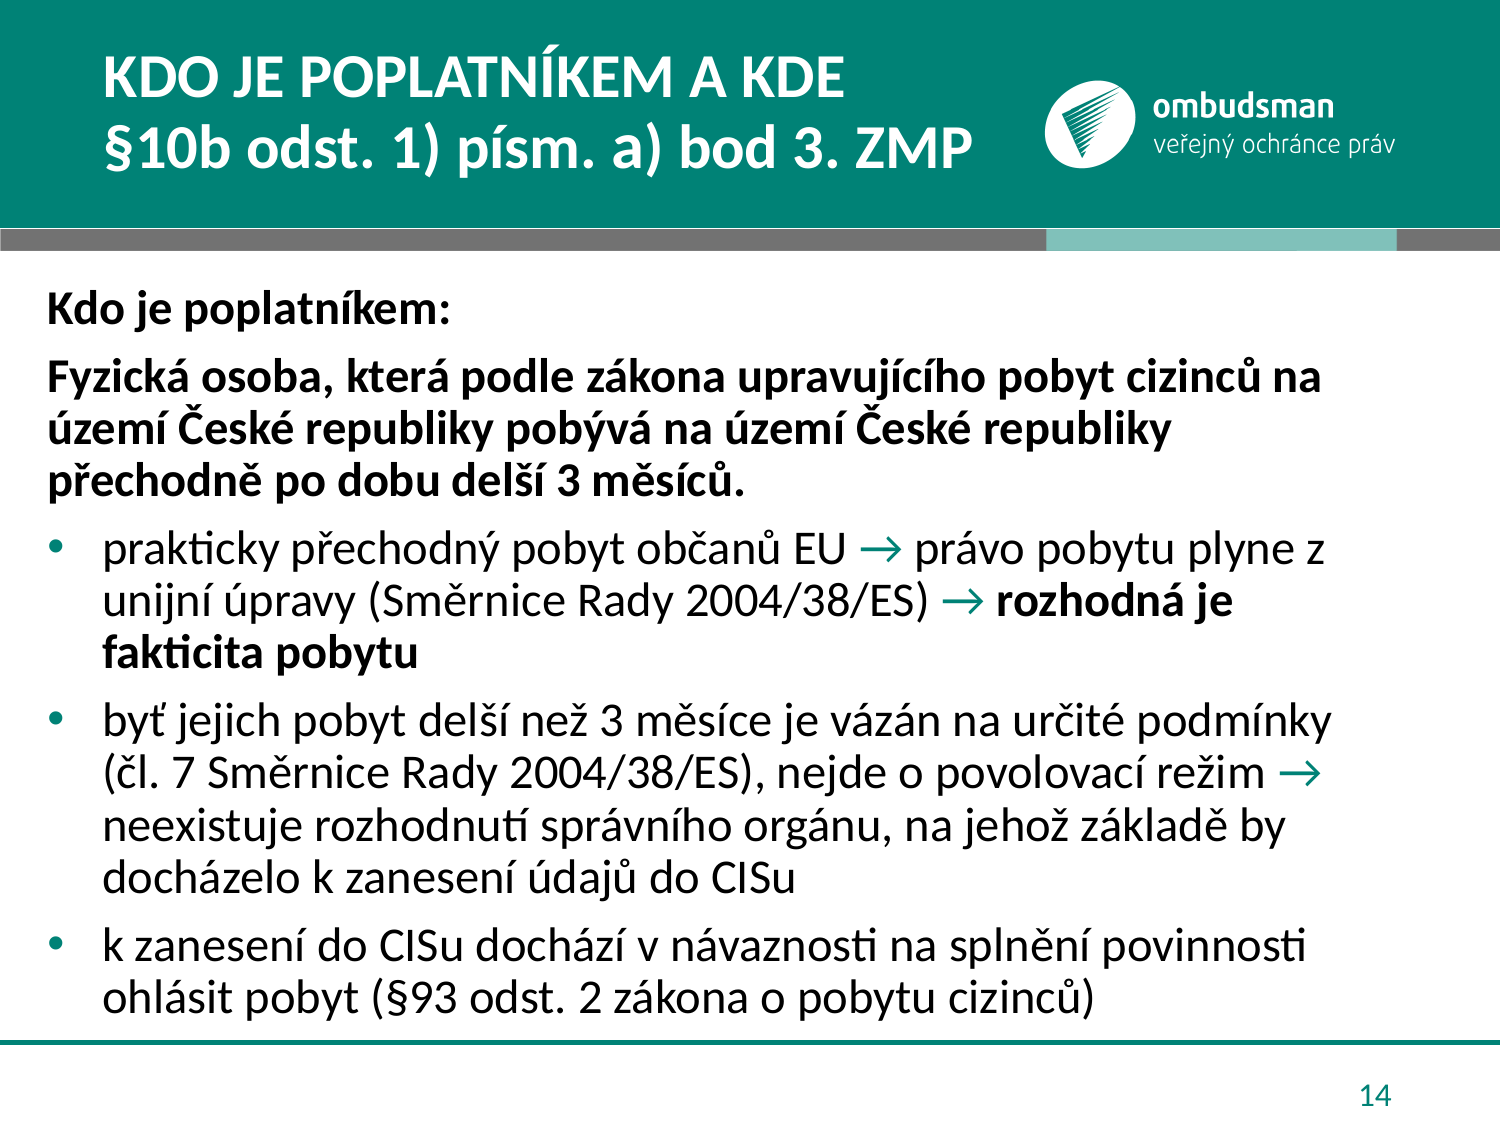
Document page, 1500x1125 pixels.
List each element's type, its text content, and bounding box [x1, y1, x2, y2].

slide_number 14 [1062, 1062, 1407, 1123]
list Kdo je poplatníkem: Fyzická osoba, která podle zákona upravujícího pobyt cizinců na území České republiky pobývá na území České republiky přechodně po dobu delší 3 měsíců. prakticky přechodný pobyt občanů EU → právo pobytu plyne z unijní úpravy (Směrnice Rady 2004/38/ES) → rozhodná je fakticita pobytu byť jejich pobyt delší než 3 měsíce je vázán na určité podmínky (čl. 7 Směrnice Rady 2004/38/ES), nejde o povolovací režim → neexistuje rozhodnutí správního orgánu, na jehož základě by docházelo k zanesení údajů do CISu k zanesení do CISu dochází v návaznosti na splnění povinnosti ohlásit pobyt (§93 odst. 2 zákona o pobytu cizinců) [32, 275, 1407, 1036]
title Kdo je poplatníkem a kde §10b odst. 1) písm. a) bod 3. ZMP [0, 0, 1500, 228]
picture [0, 229, 1500, 251]
